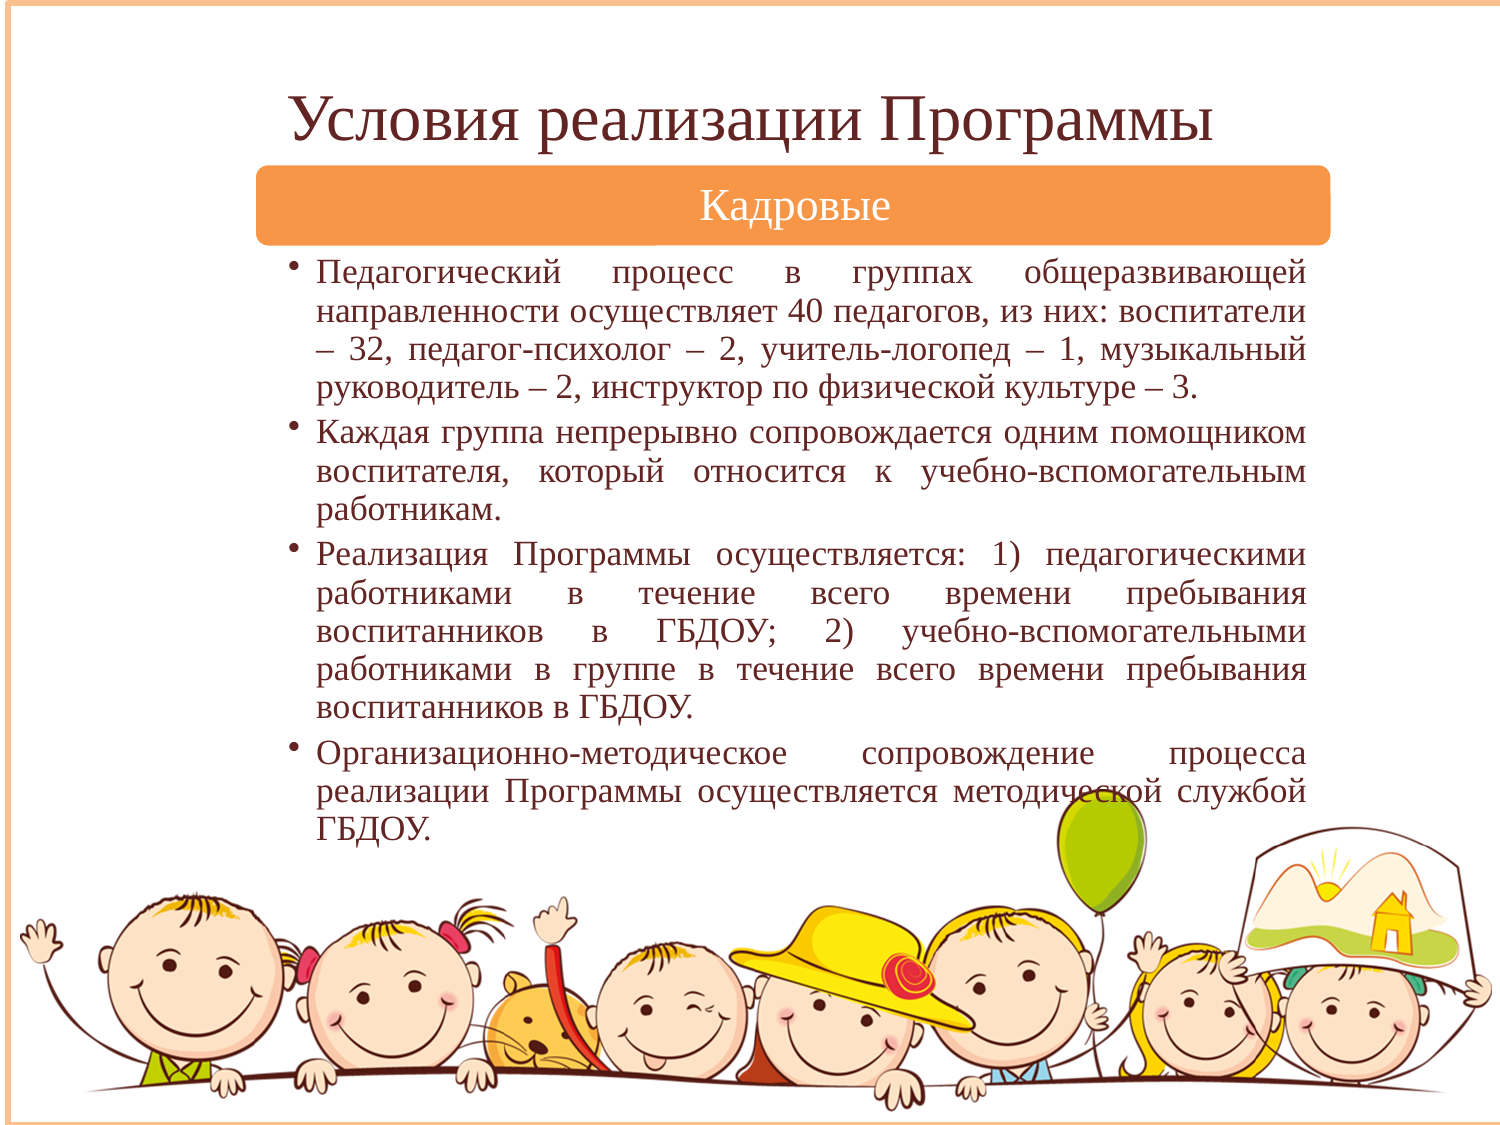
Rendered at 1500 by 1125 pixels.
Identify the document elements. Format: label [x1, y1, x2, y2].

text_box [253, 162, 1333, 892]
list [4, 0, 1500, 1125]
